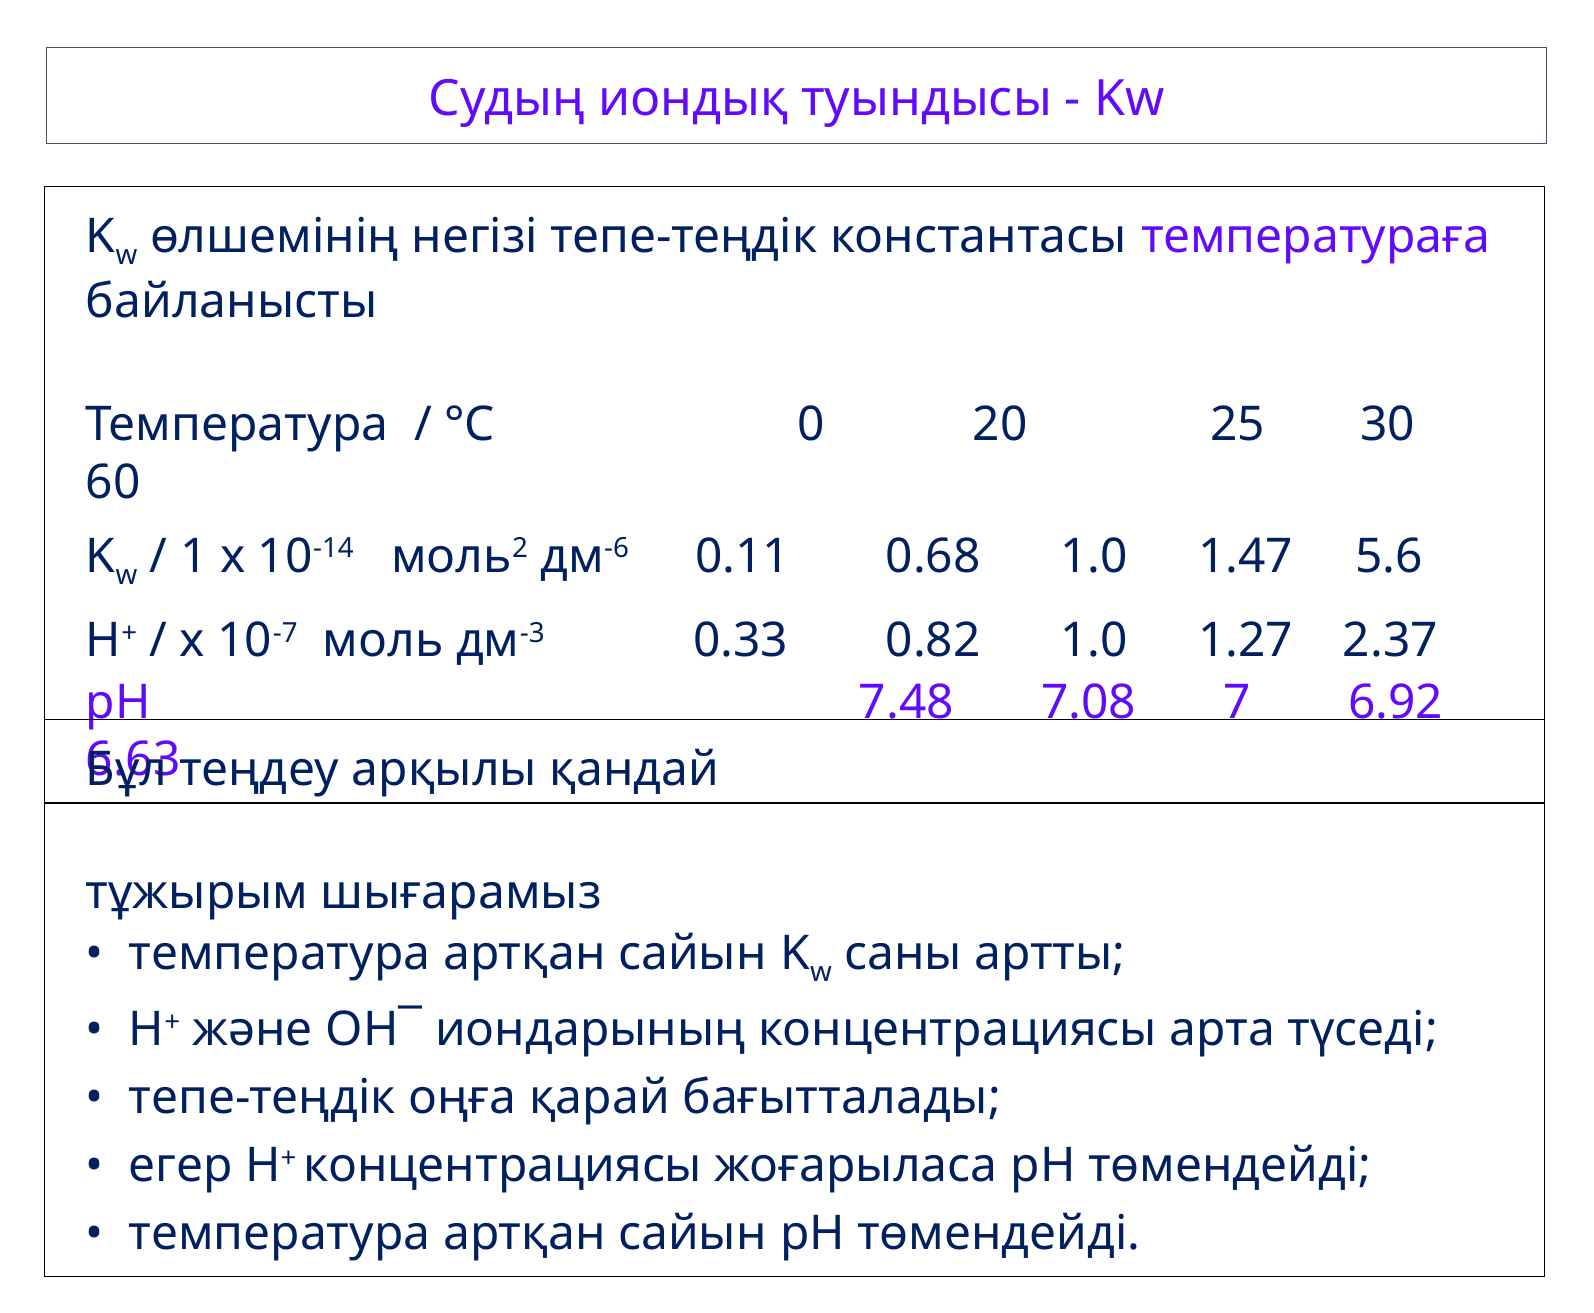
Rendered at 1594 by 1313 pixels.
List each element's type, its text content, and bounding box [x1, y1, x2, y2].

text_box Судың иондық туындысы - Kw [46, 47, 1547, 144]
text_box Kw өлшемінің негізі тепе-теңдік константасы температураға байланысты Температура / °C 0 20 25 30 60 Kw / 1 x 10-14 моль2 дм-6 0.11 0.68 1.0 1.47 5.6 H+ / x 10-7 моль дм-3 0.33 0.82 1.0 1.27 2.37 pH 7.48 7.08 7 6.92 6.63 [44, 186, 1545, 719]
text_box Kw өлшемінің негізі тепе-теңдік константасы температураға байланысты Температура / °C 0 20 25 30 60 Kw / 1 x 10-14 моль2 дм-6 0.11 0.68 1.0 1.47 5.6 H+ / x 10-7 моль дм-3 0.33 0.82 1.0 1.27 2.37 pH 7.48 7.08 7 6.92 6.63 [45, 720, 1544, 803]
